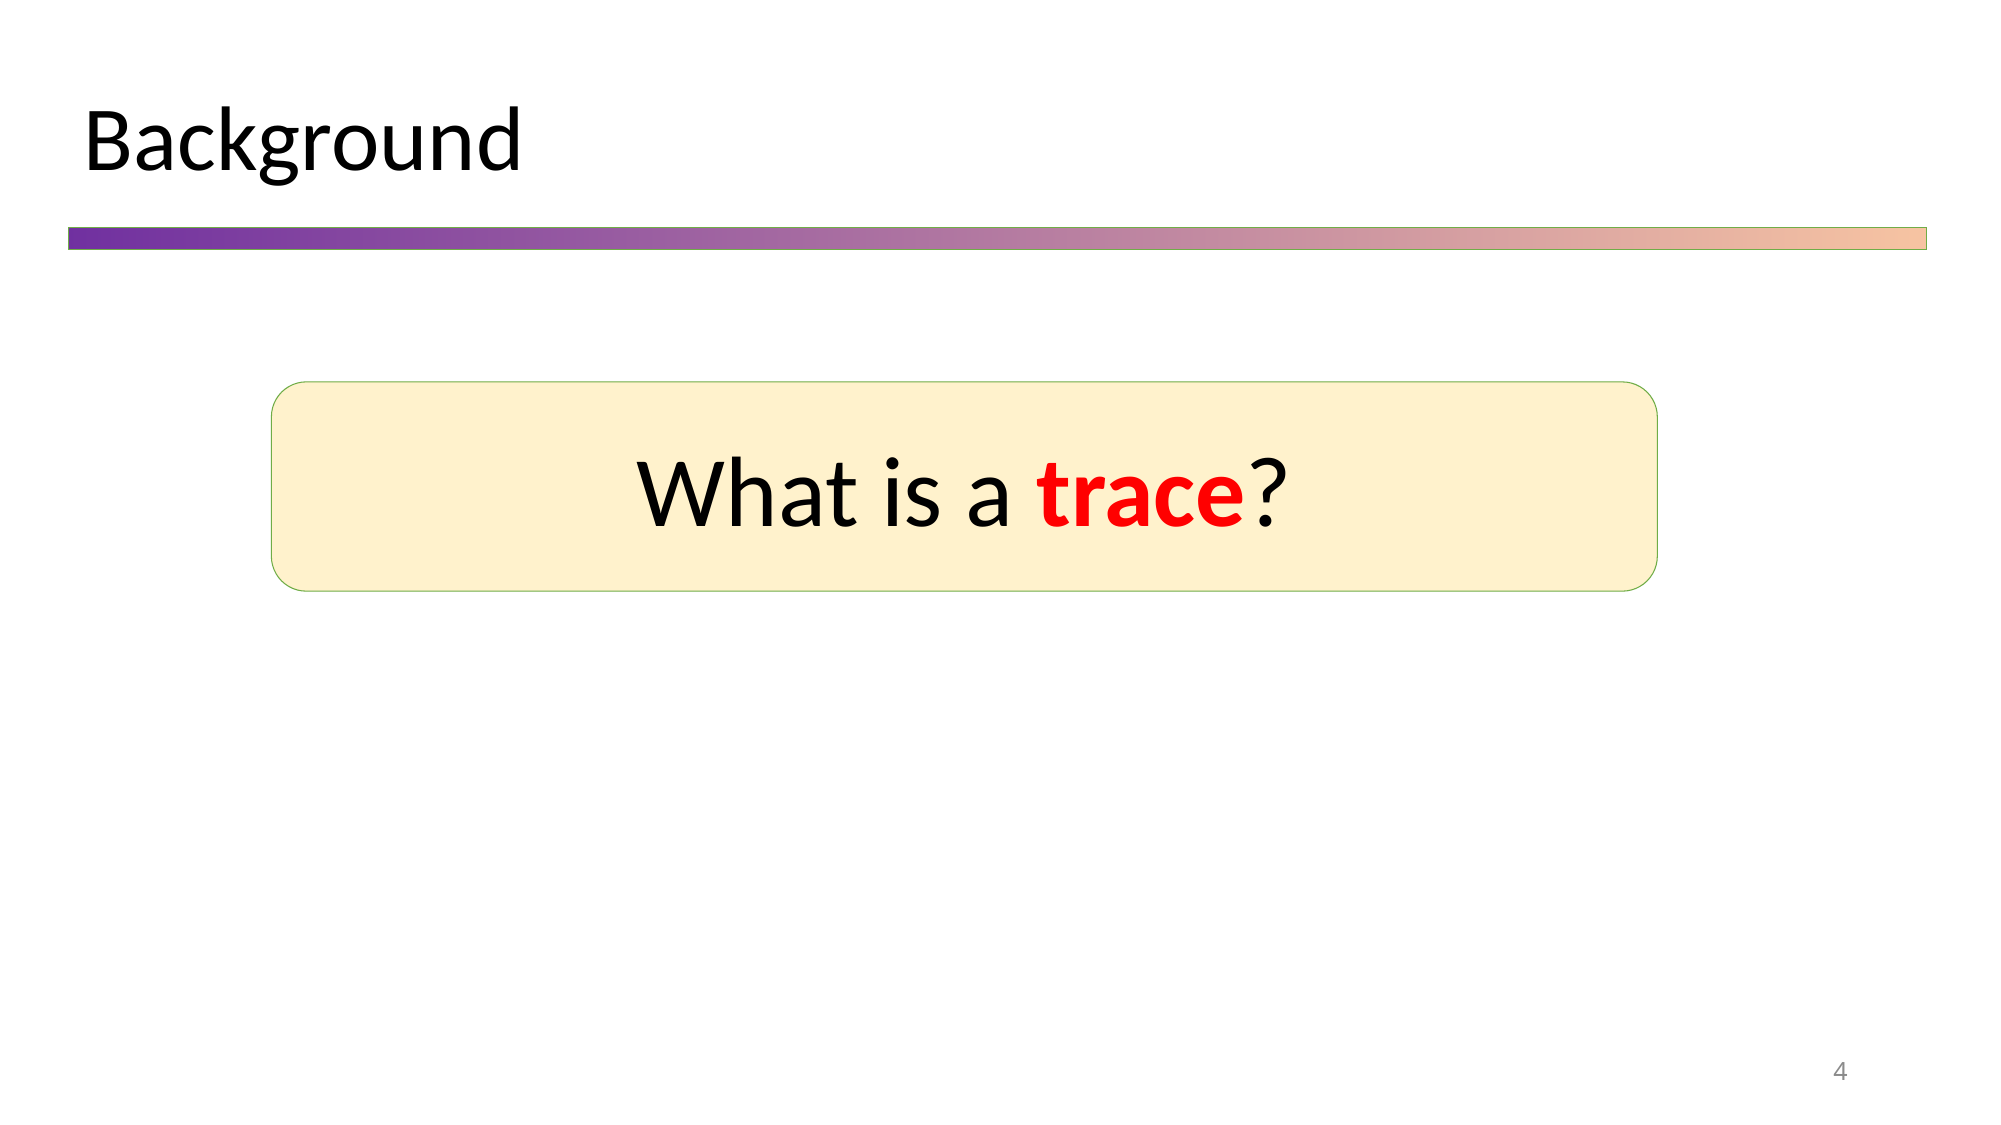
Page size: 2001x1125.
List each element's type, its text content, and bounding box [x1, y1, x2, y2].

title Background [68, 32, 1927, 250]
text_box What is a trace? [270, 381, 1658, 592]
slide_number 4 [1412, 1042, 1863, 1103]
